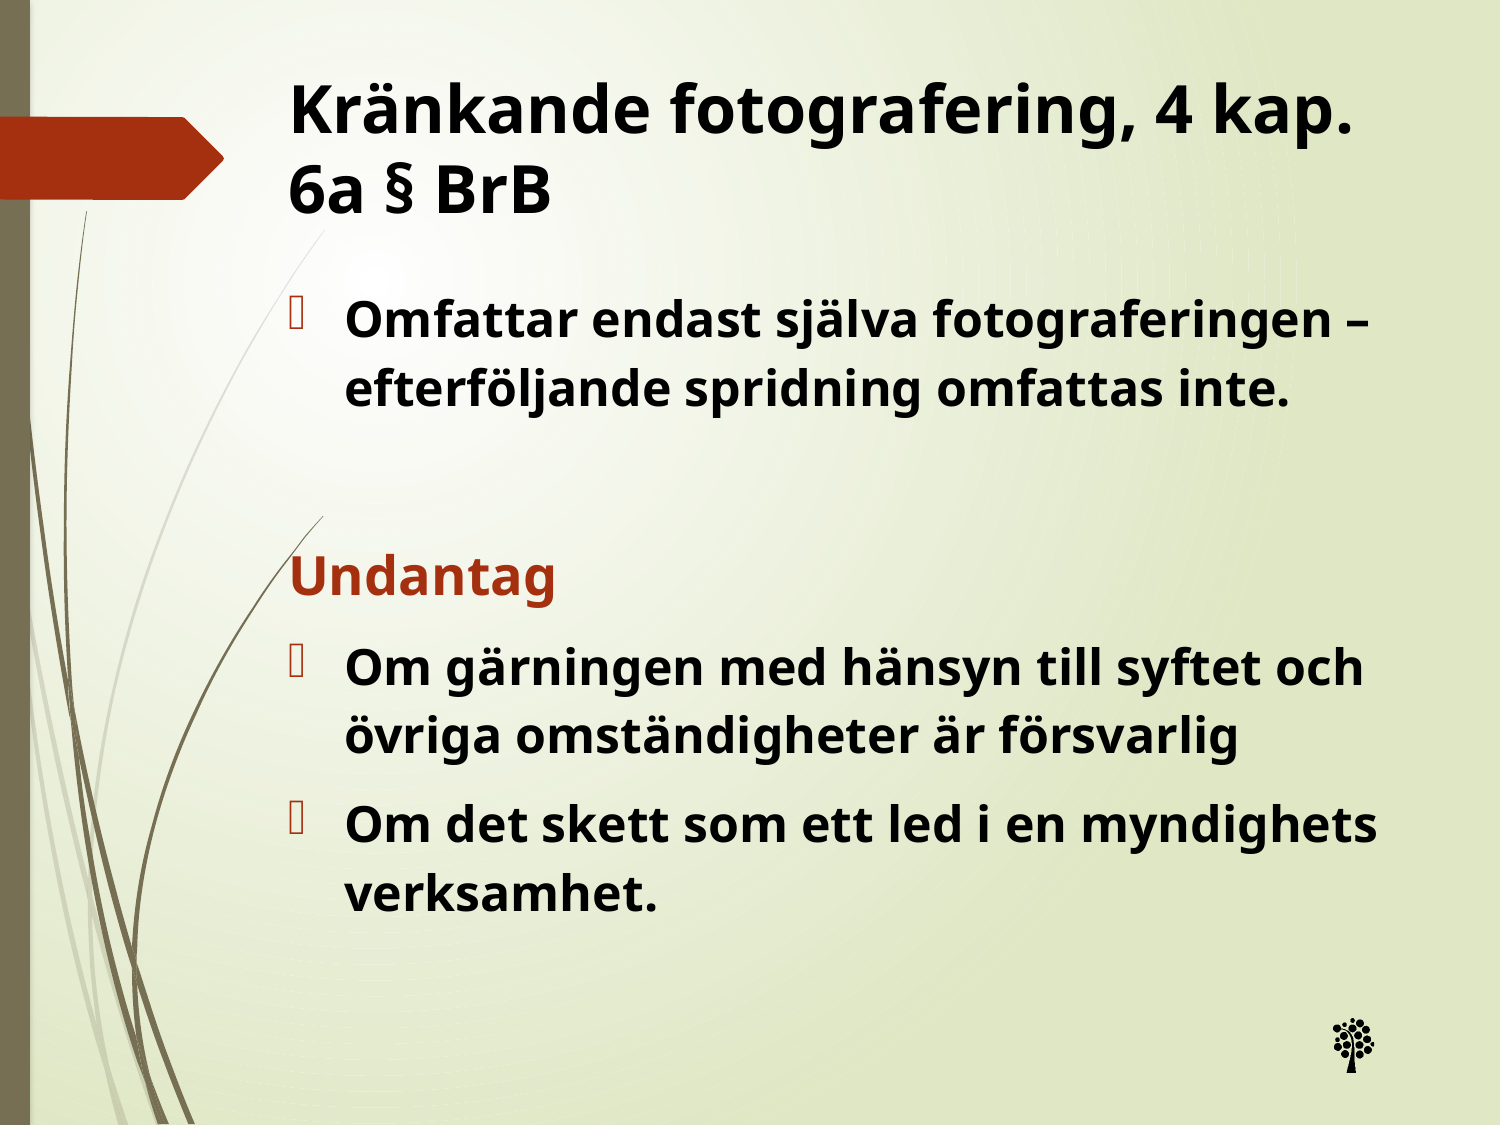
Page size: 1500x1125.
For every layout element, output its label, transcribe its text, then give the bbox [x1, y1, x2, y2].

title Kränkande fotografering, 4 kap. 6a § BrB [273, 59, 1396, 152]
picture [1333, 1018, 1375, 1073]
list Omfattar endast själva fotograferingen – efterföljande spridning omfattas inte. Undantag Om gärningen med hänsyn till syftet och övriga omständigheter är försvarlig Om det skett som ett led i en myndighets verksamhet. [273, 271, 1396, 974]
